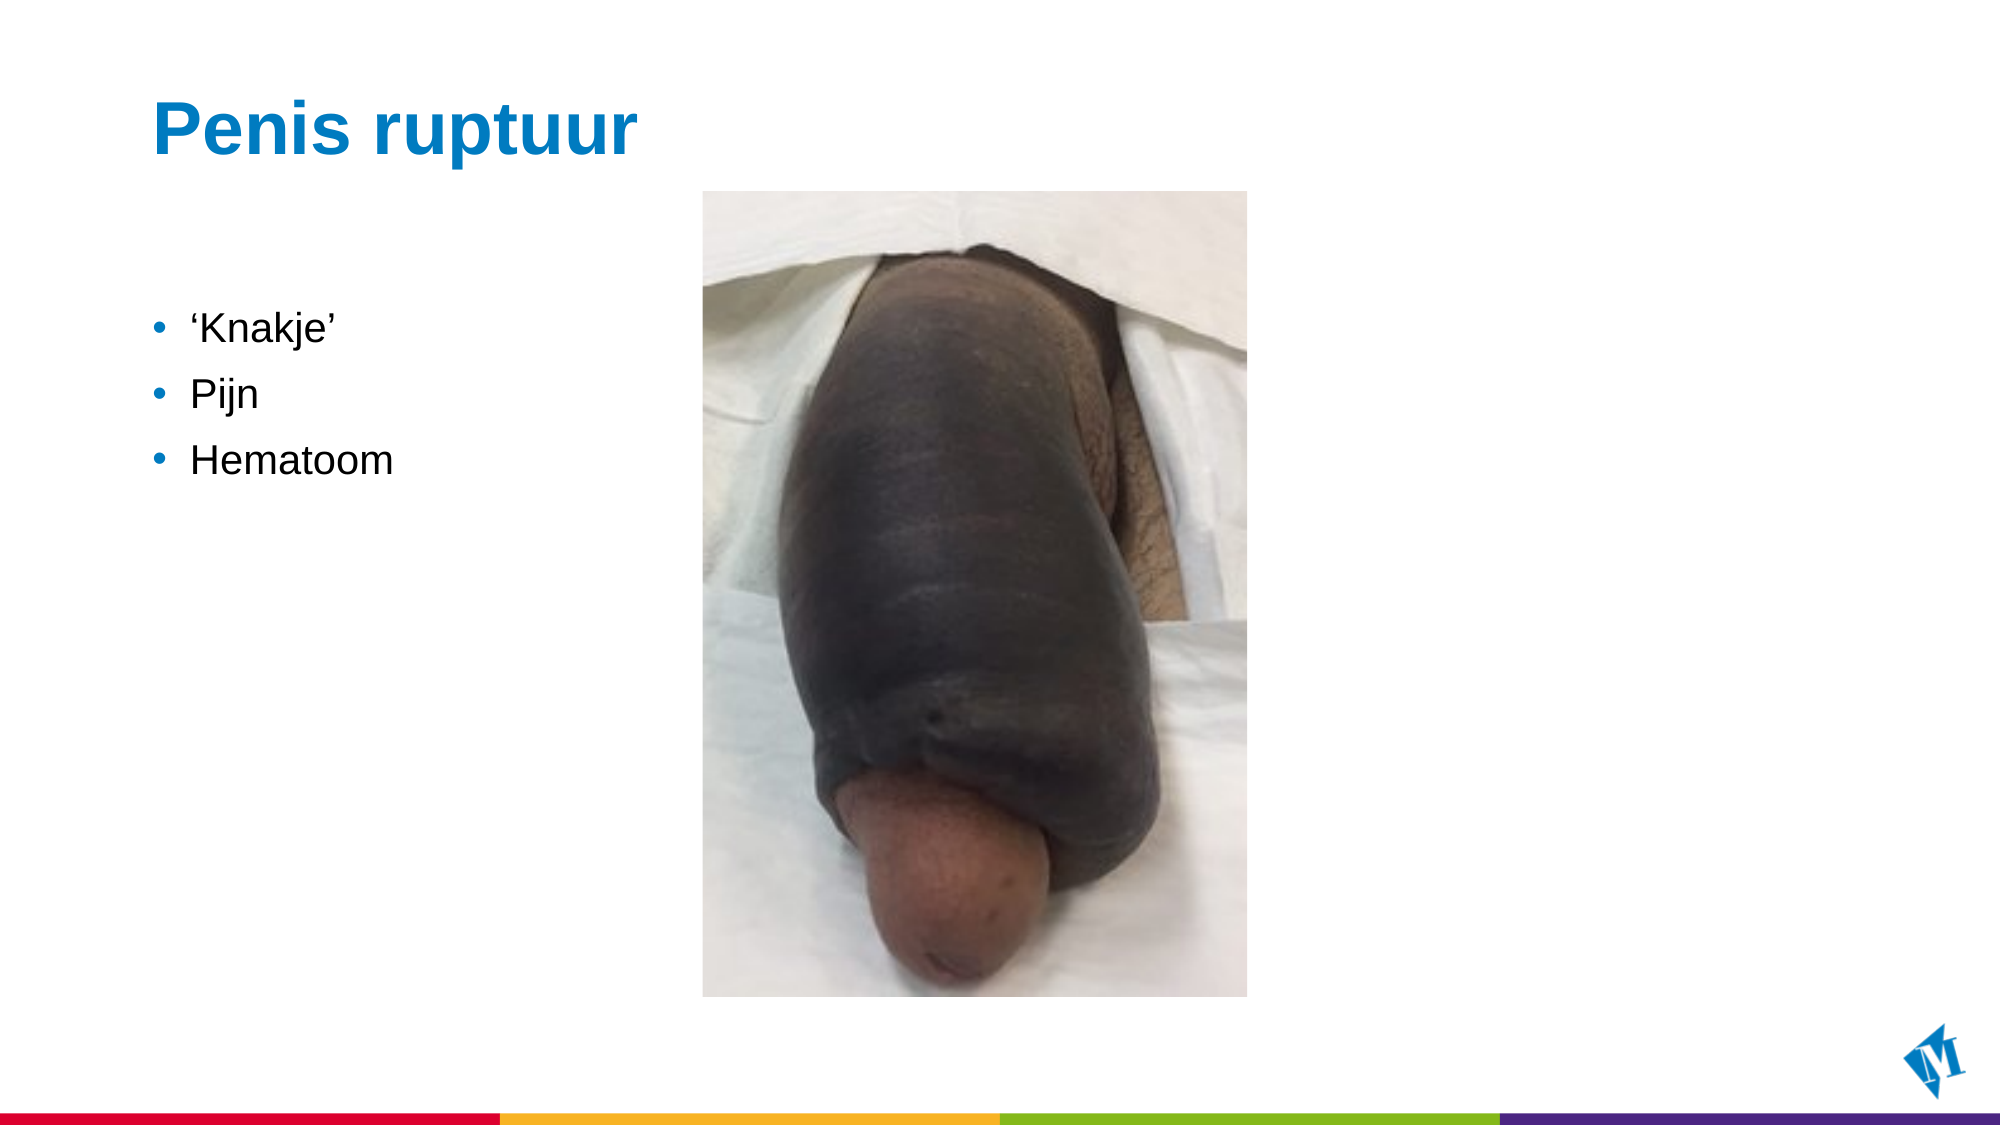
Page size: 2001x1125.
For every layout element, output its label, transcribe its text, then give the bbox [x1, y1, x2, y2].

picture [1903, 1023, 1966, 1100]
picture [702, 191, 1248, 997]
list ‘Knakje’ Pijn Hematoom [137, 299, 1863, 1014]
title Penis ruptuur [137, 59, 1863, 278]
